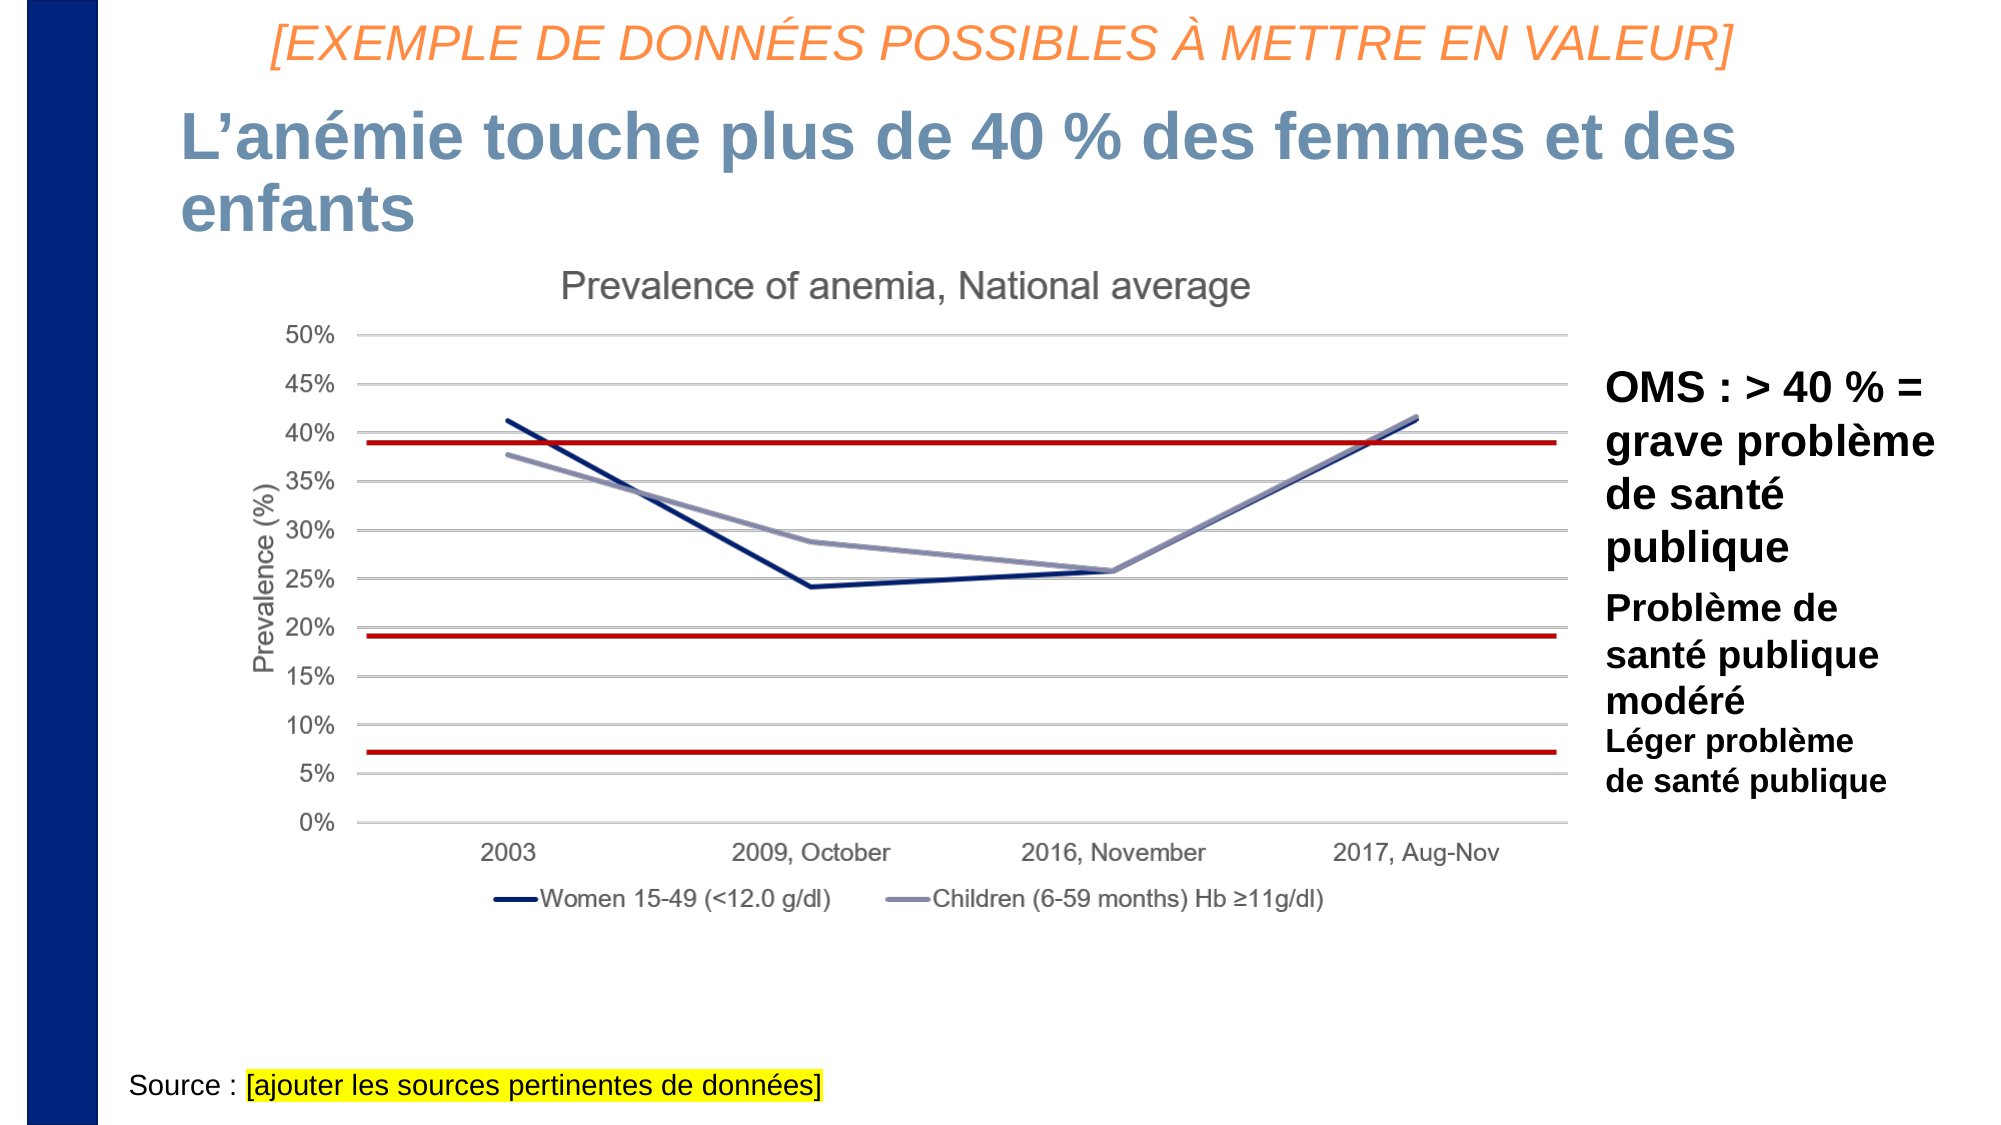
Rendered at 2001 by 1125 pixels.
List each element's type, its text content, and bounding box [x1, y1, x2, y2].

text_box Source : [ajouter les sources pertinentes de données] [113, 1051, 895, 1125]
text_box Léger problème de santé publique [1591, 711, 1967, 807]
text_box [EXEMPLE DE DONNÉES POSSIBLES À METTRE EN VALEUR] [251, 2, 1755, 97]
title L’anémie touche plus de 40 % des femmes et des enfants [165, 127, 1946, 222]
text_box Problème de santé publique modéré [1591, 575, 1948, 730]
text_box OMS : > 40 % = grave problème de santé publique [1591, 350, 1967, 579]
picture [221, 247, 1591, 933]
